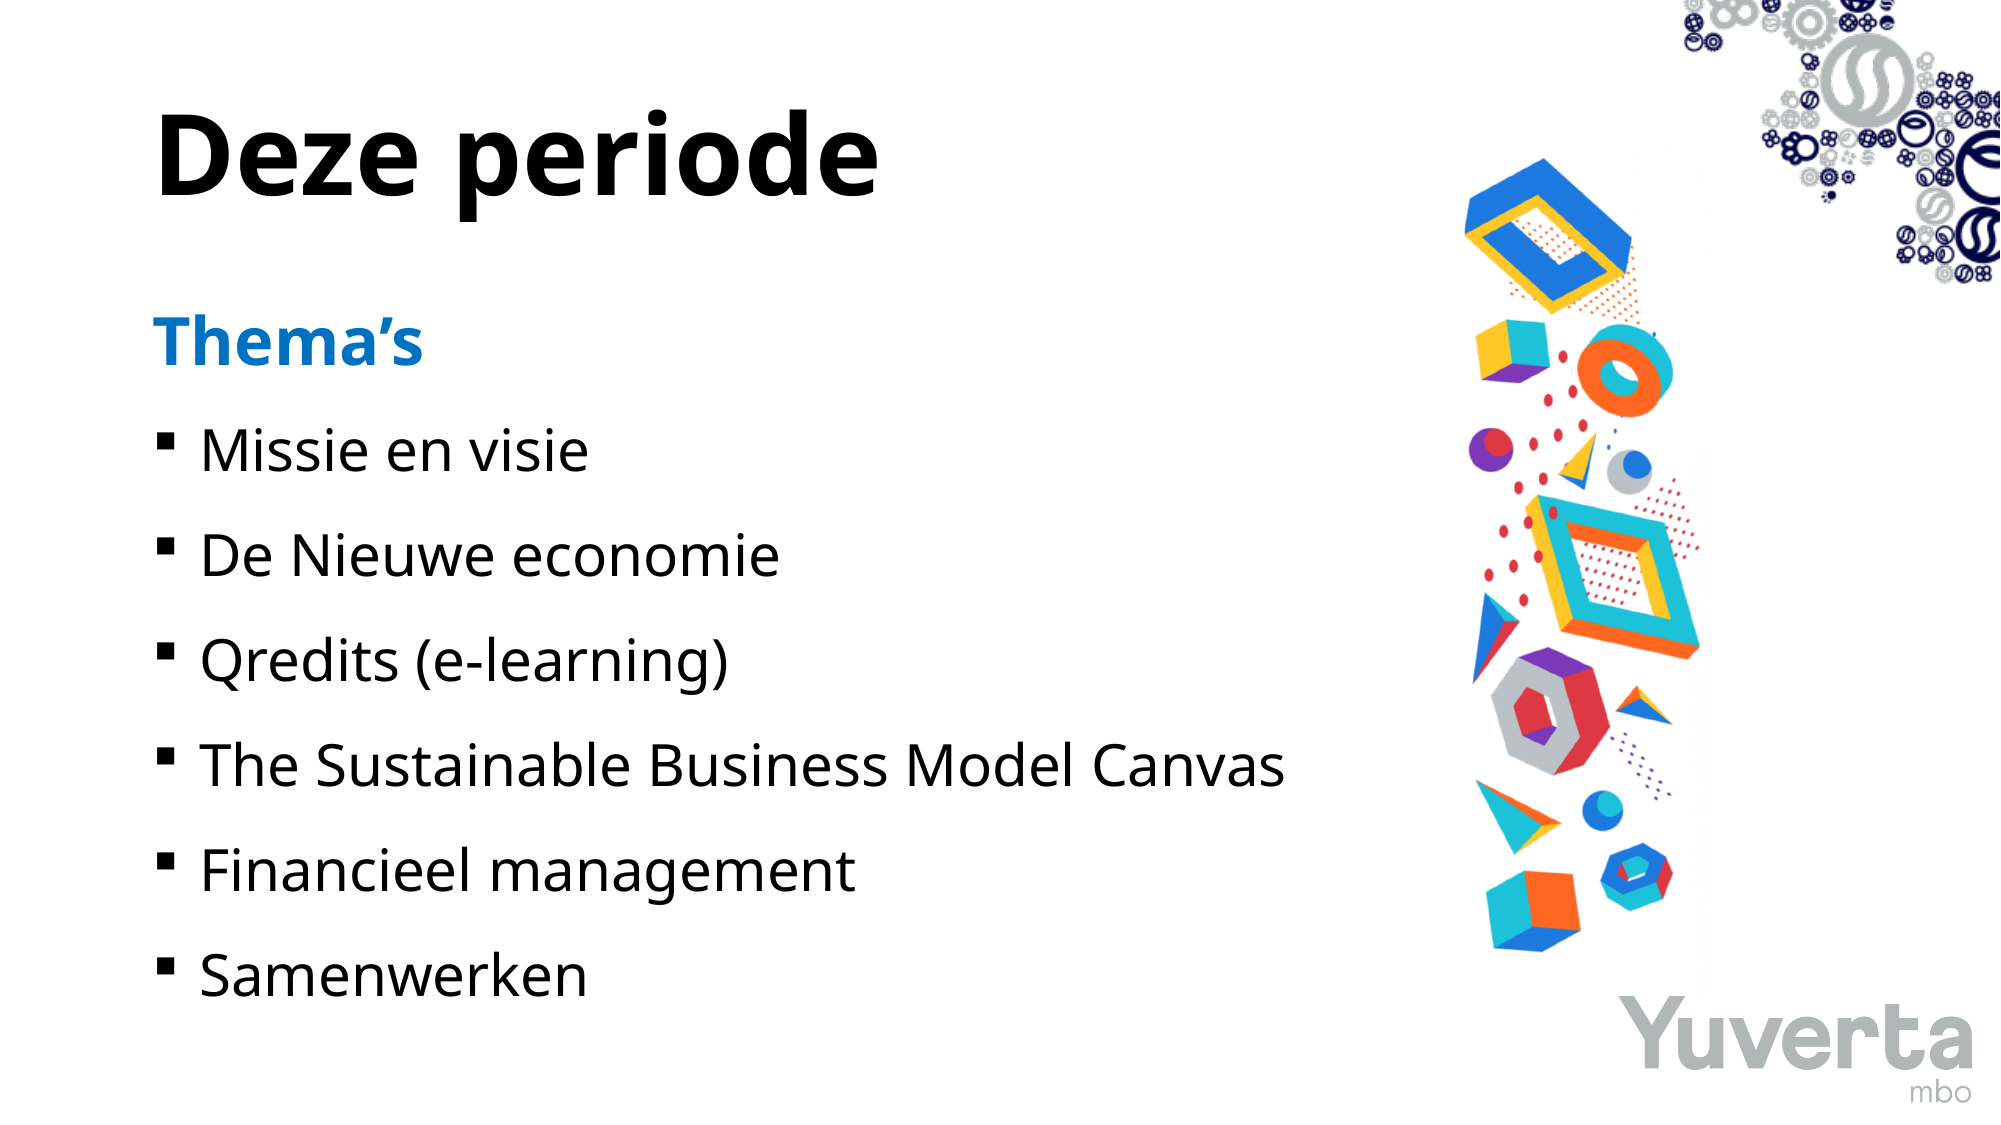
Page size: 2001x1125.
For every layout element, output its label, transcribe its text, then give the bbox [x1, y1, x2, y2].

text_box Thema’s Missie en visie De Nieuwe economie Qredits (e-learning) The Sustainable Business Model Canvas Financieel management Samenwerken [137, 291, 1378, 1096]
title Deze periode [137, 50, 1863, 268]
picture [0, 0, 2000, 1125]
